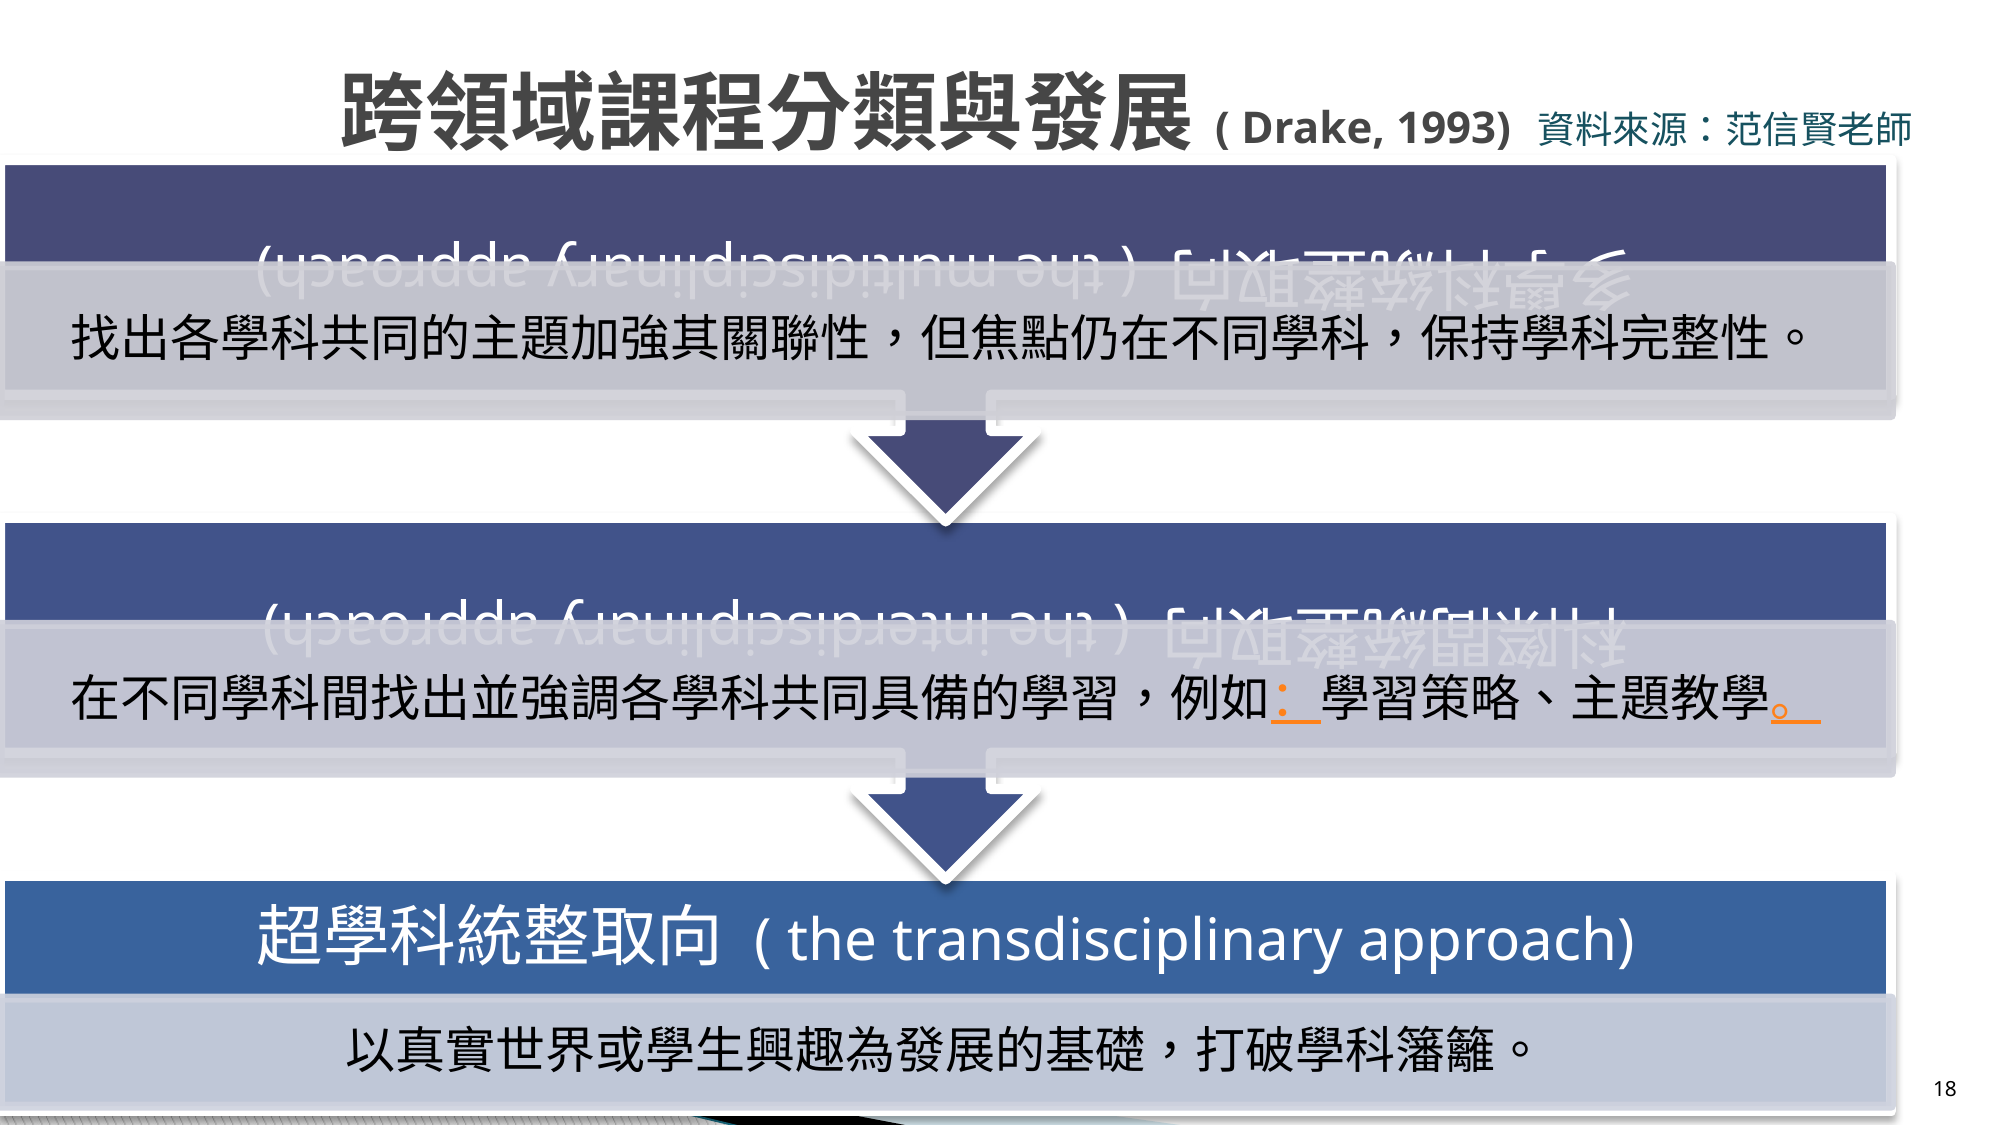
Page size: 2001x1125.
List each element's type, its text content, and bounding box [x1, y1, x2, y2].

slide_number 18 [1896, 1051, 1972, 1112]
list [0, 159, 1892, 1112]
text_box 資料來源：范信賢老師 [1523, 98, 1928, 159]
title 跨領域課程分類與發展( Drake, 1993) [324, 45, 1675, 158]
